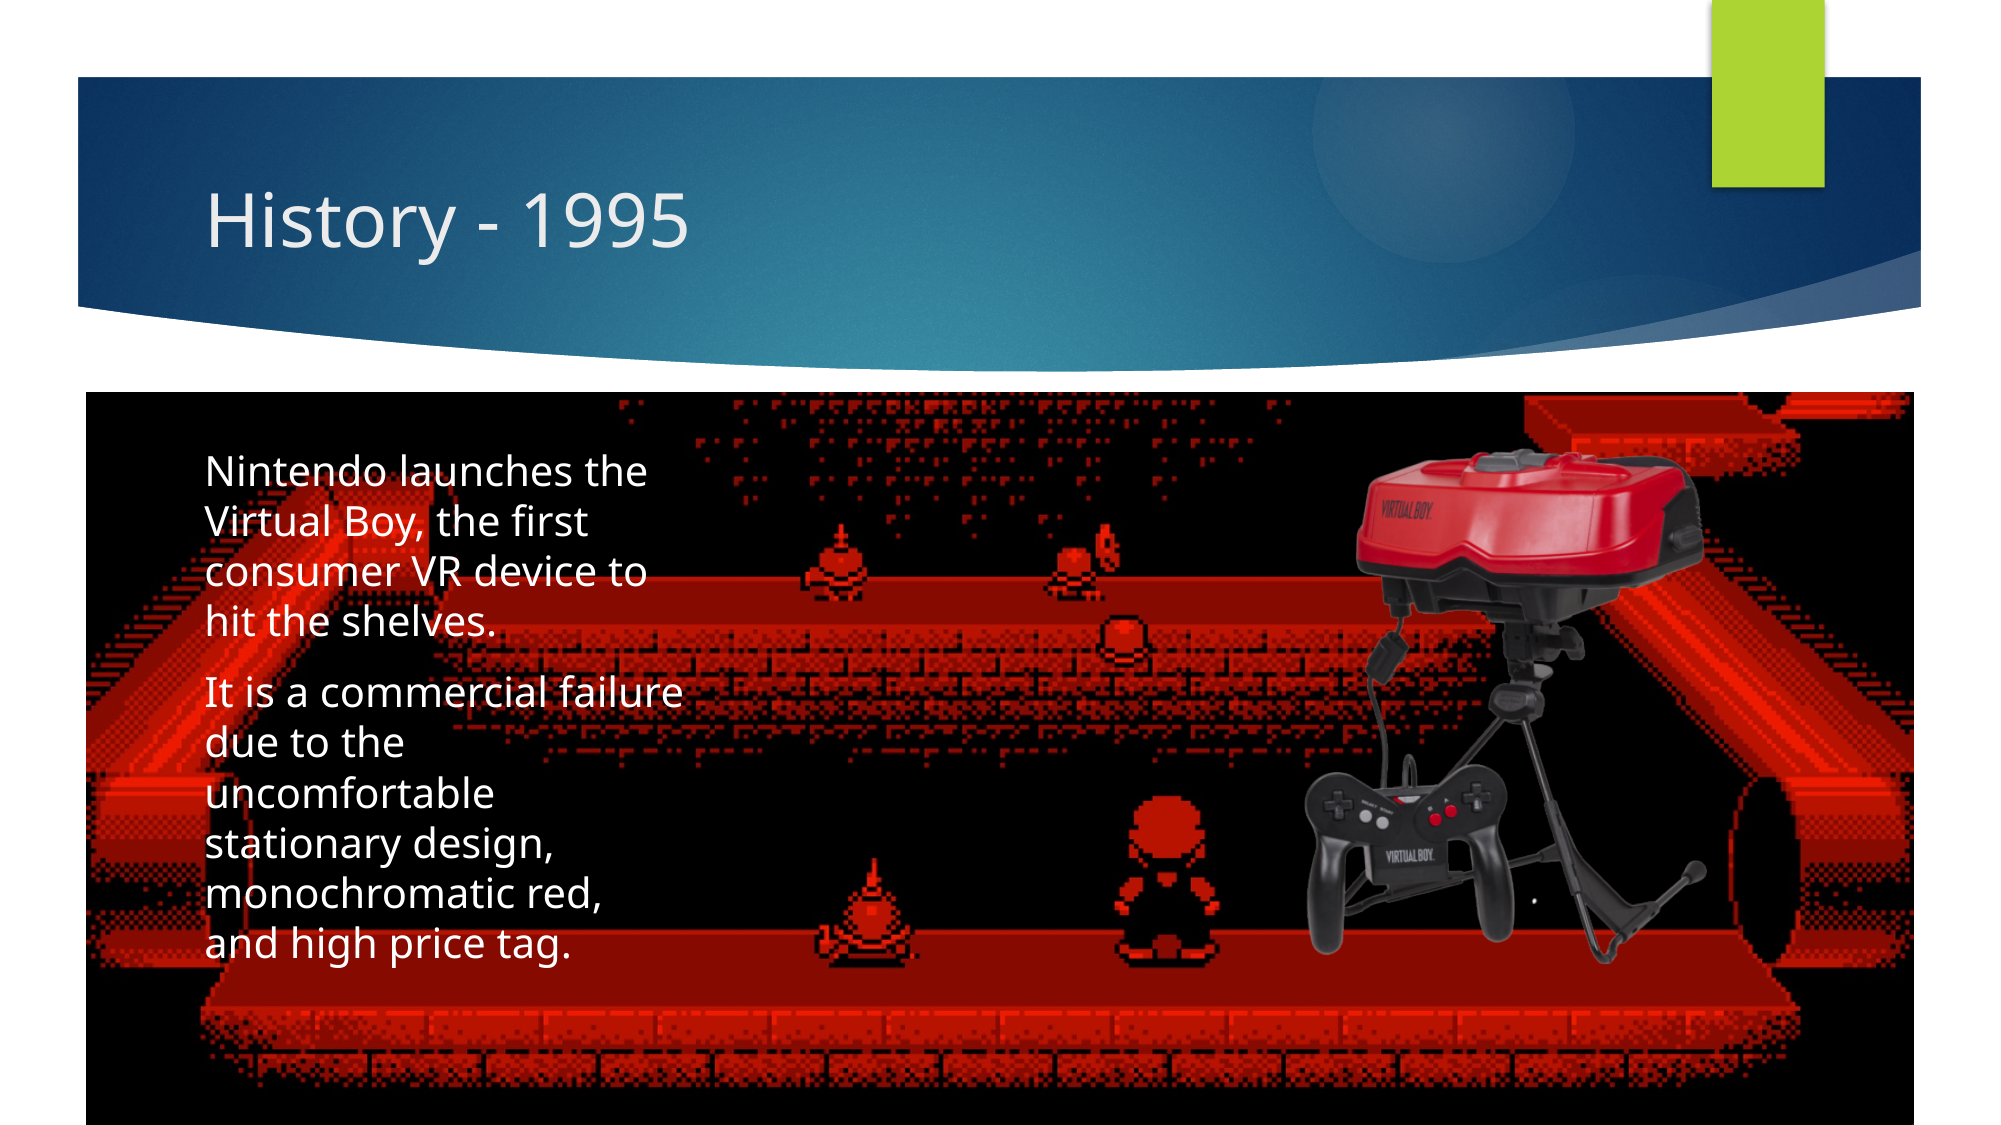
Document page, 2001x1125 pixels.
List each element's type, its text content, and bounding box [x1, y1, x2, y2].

picture [86, 391, 1914, 1125]
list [1293, 437, 1720, 978]
title History - 1995 [189, 159, 1627, 276]
